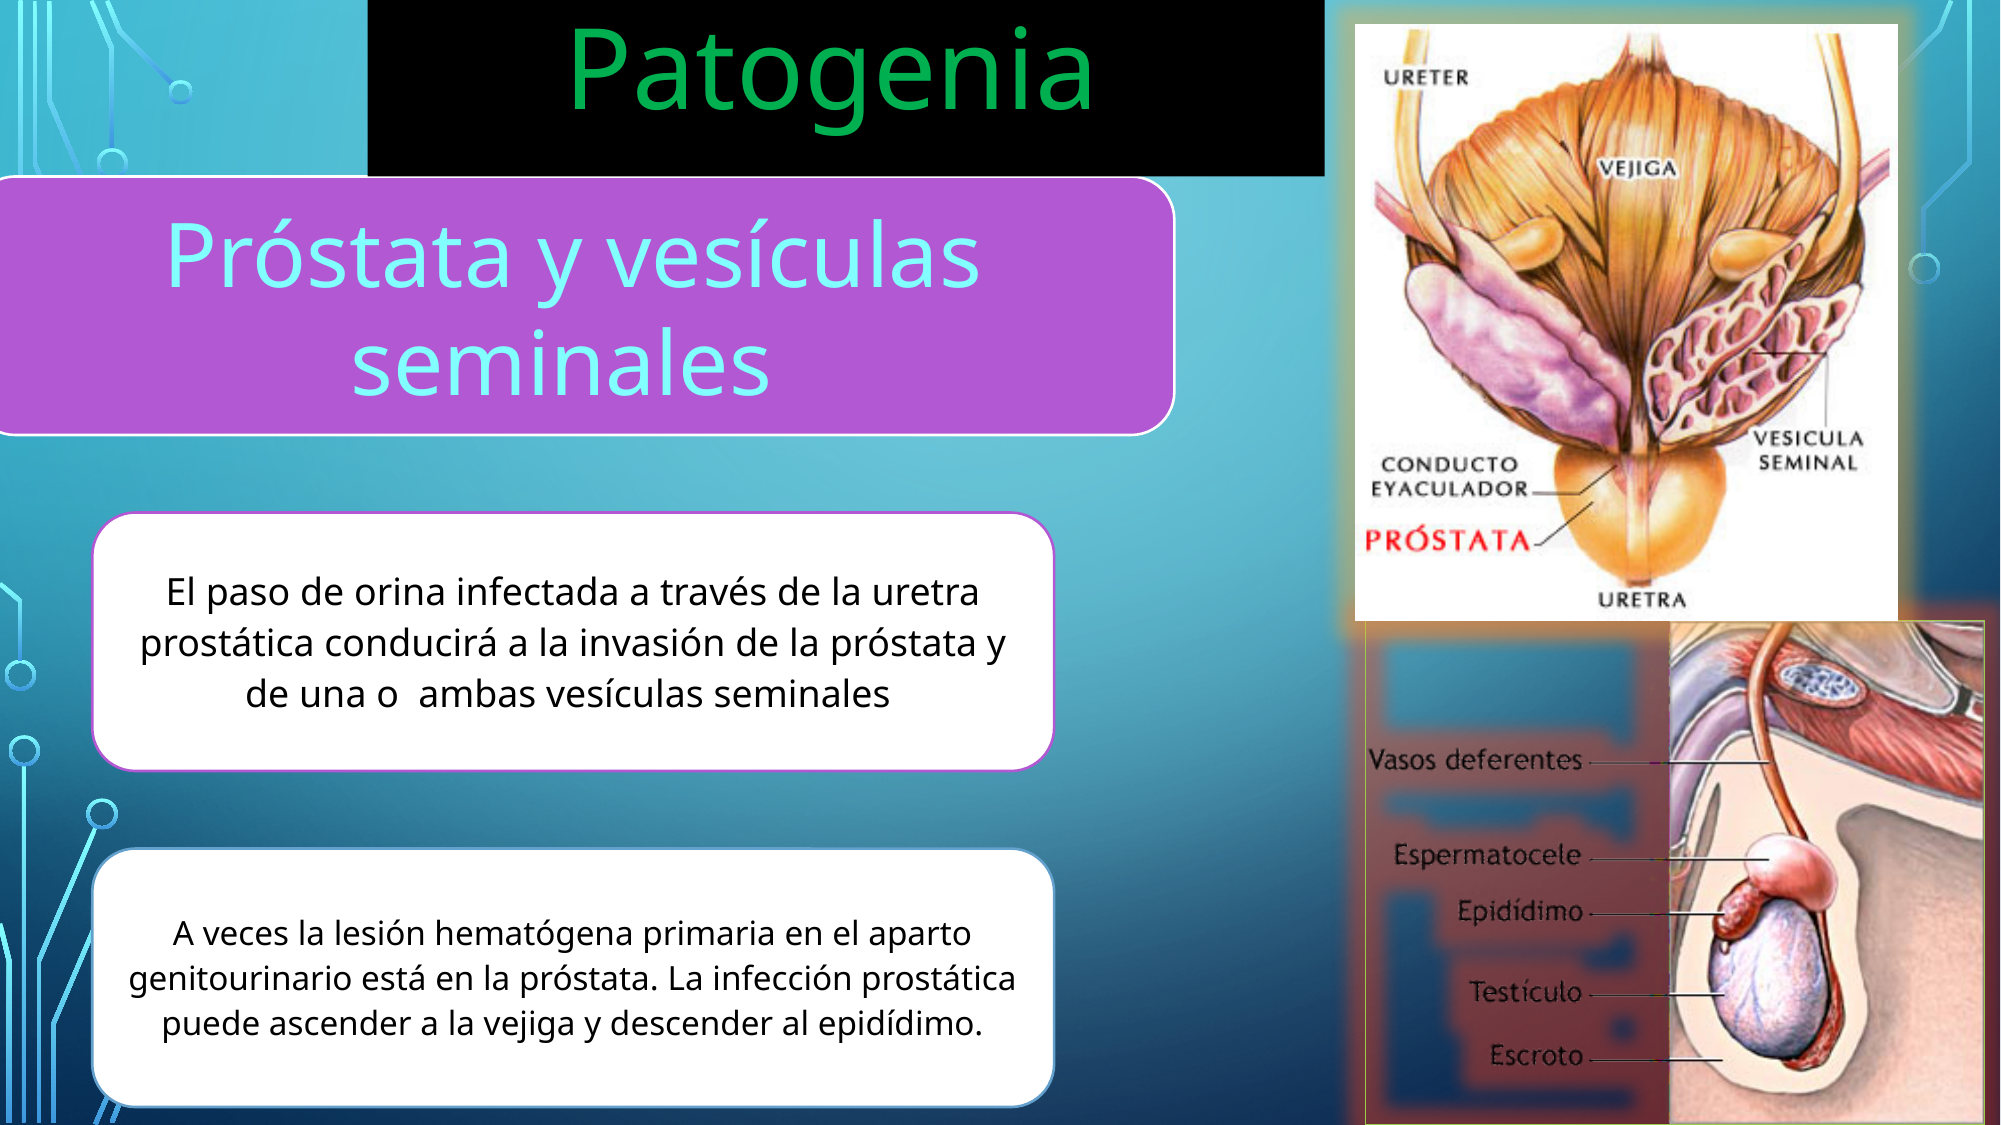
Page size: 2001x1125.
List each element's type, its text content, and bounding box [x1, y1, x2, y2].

picture [1354, 23, 1985, 1125]
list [0, 176, 1325, 1108]
text_box Patogenia [367, 0, 1325, 176]
